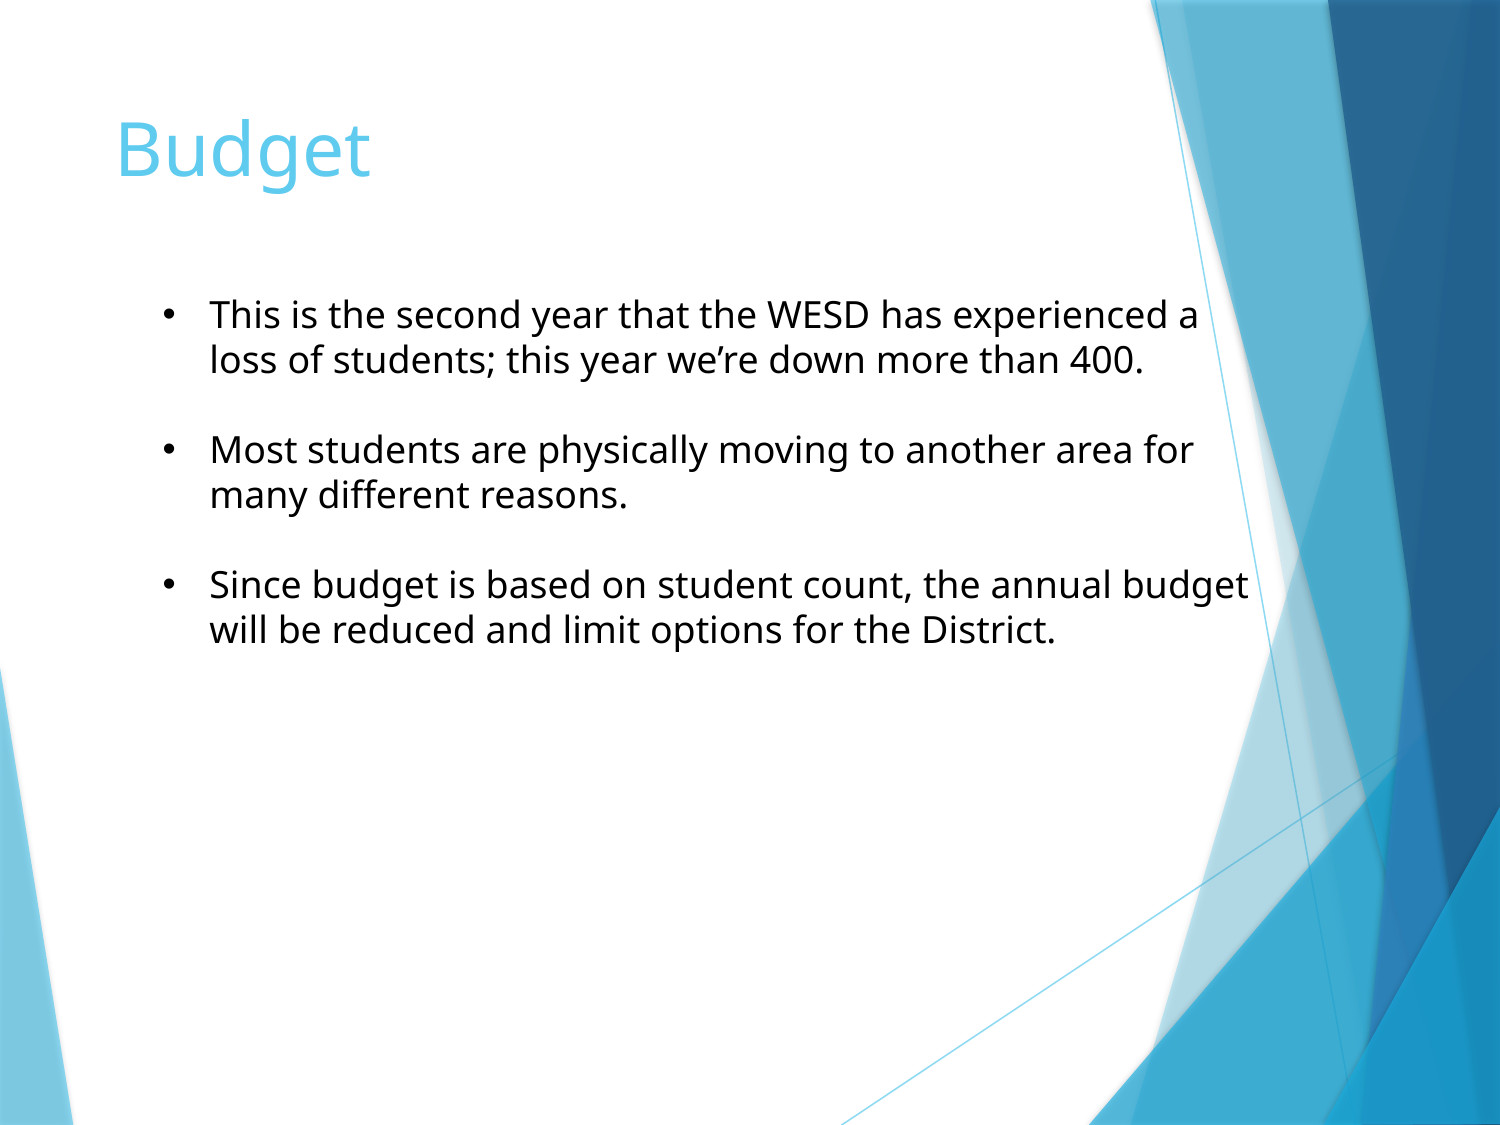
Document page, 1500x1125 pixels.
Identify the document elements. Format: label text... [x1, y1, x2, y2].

text_box Budget [99, 93, 1142, 311]
text_box This is the second year that the WESD has experienced a loss of students; this year we’re down more than 400. Most students are physically moving to another area for many different reasons. Since budget is based on student count, the annual budget will be reduced and limit options for the District. [147, 283, 1286, 704]
